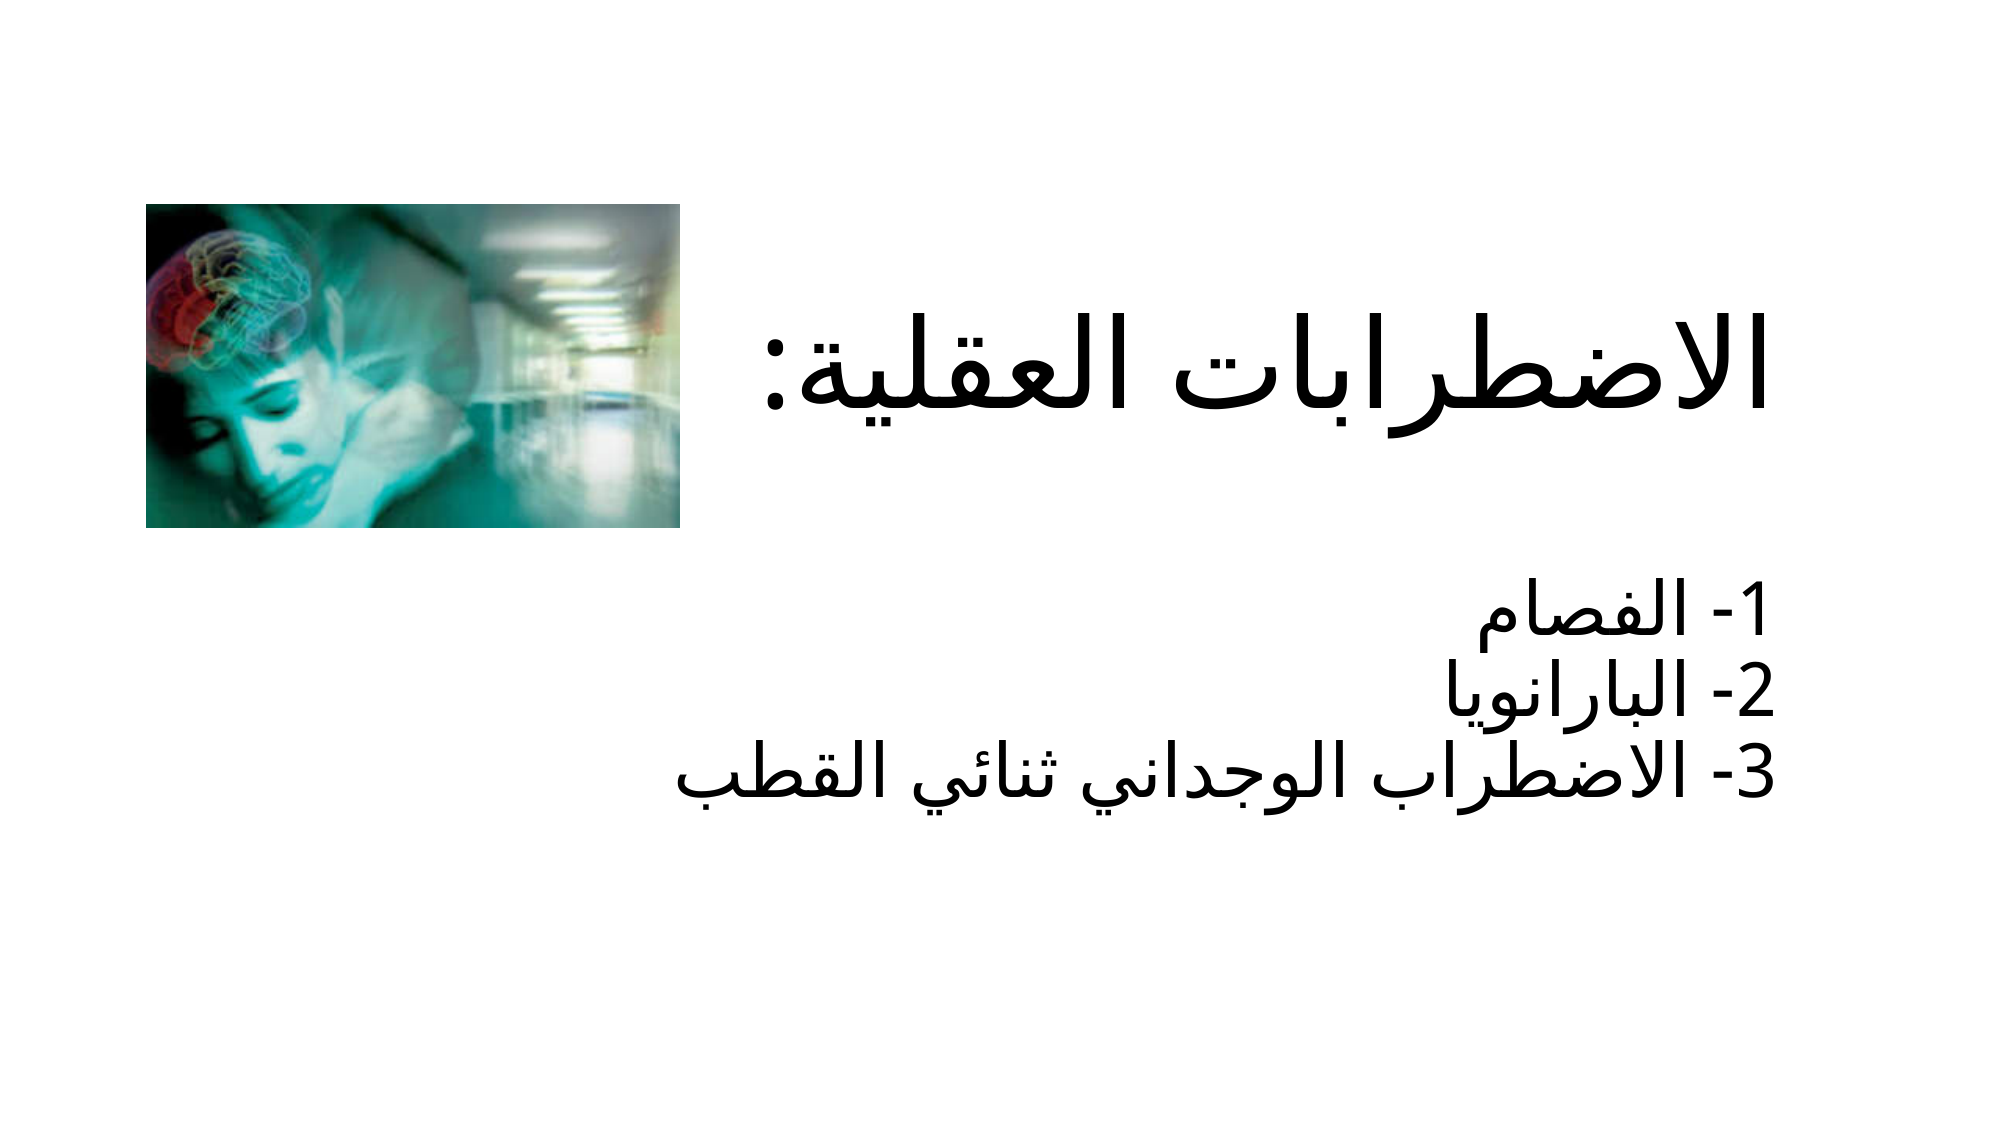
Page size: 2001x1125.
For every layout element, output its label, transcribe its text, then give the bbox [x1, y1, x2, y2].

title الاضطرابات العقلية: 1- الفصام 2- البارانويا 3- الاضطراب الوجداني ثنائي القطب [292, 204, 1793, 822]
picture [146, 204, 680, 528]
